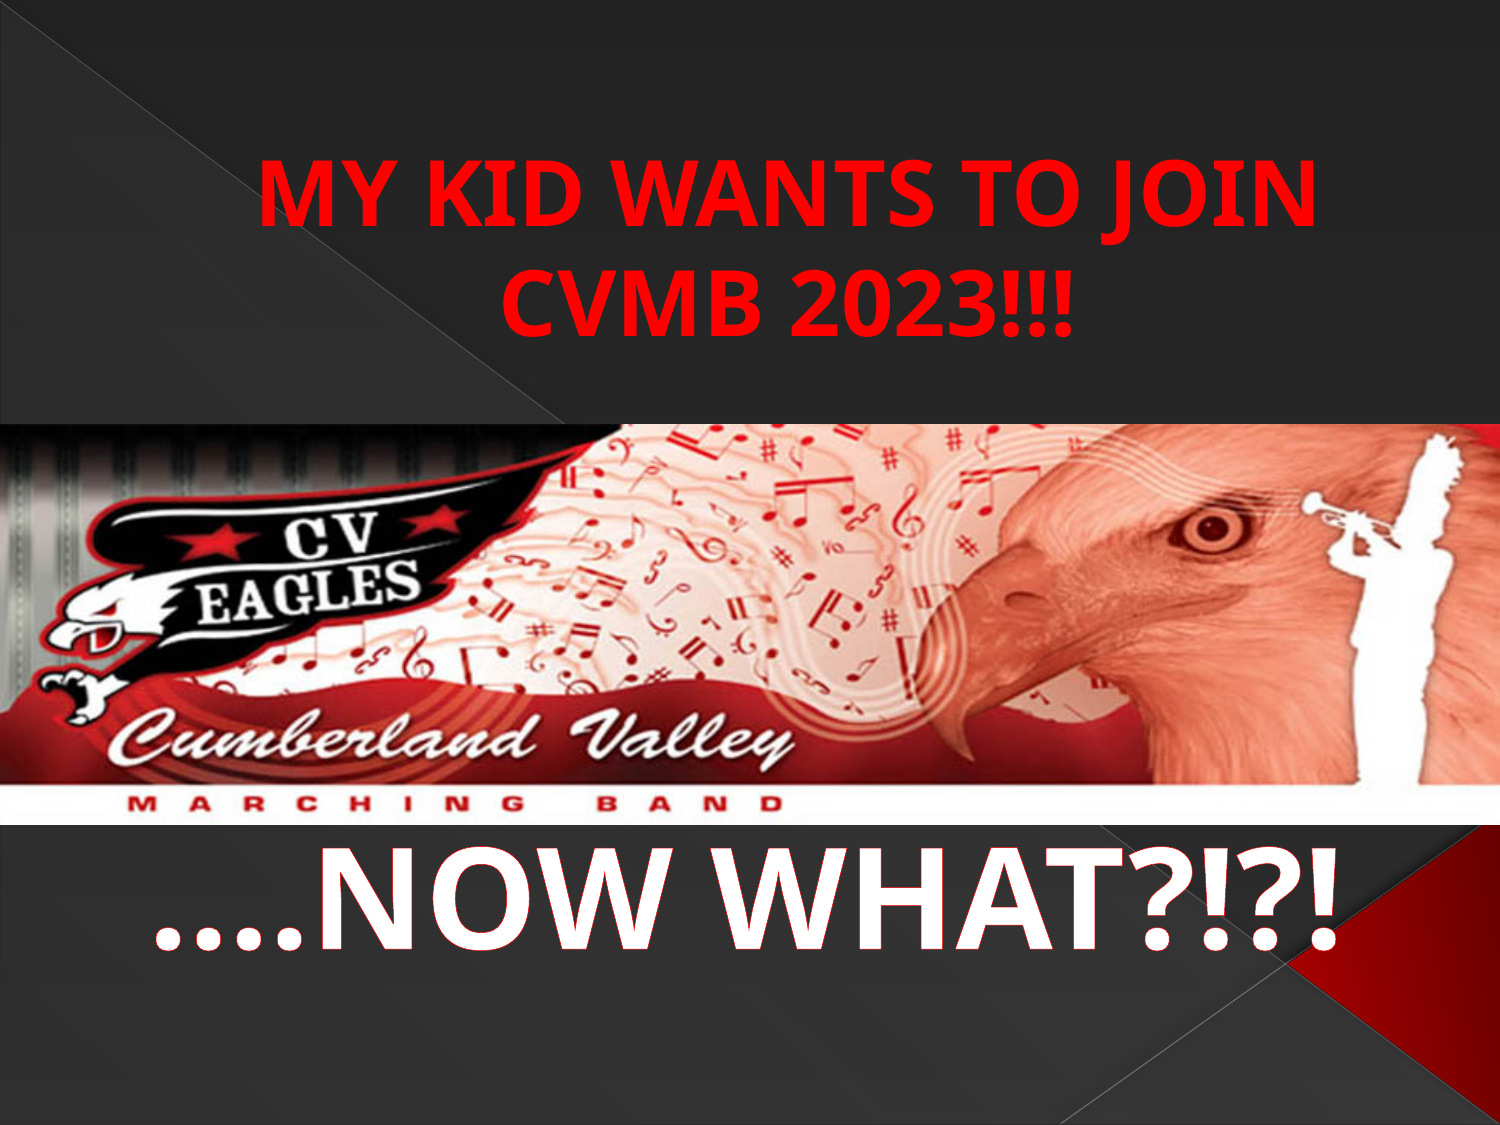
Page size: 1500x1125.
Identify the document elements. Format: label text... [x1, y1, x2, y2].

title MY KID WANTS TO JOIN CVMB 2023!!! [87, 121, 1411, 363]
picture [0, 424, 1500, 825]
subtitle ….NOW WHAT?!?! [87, 826, 1411, 1020]
